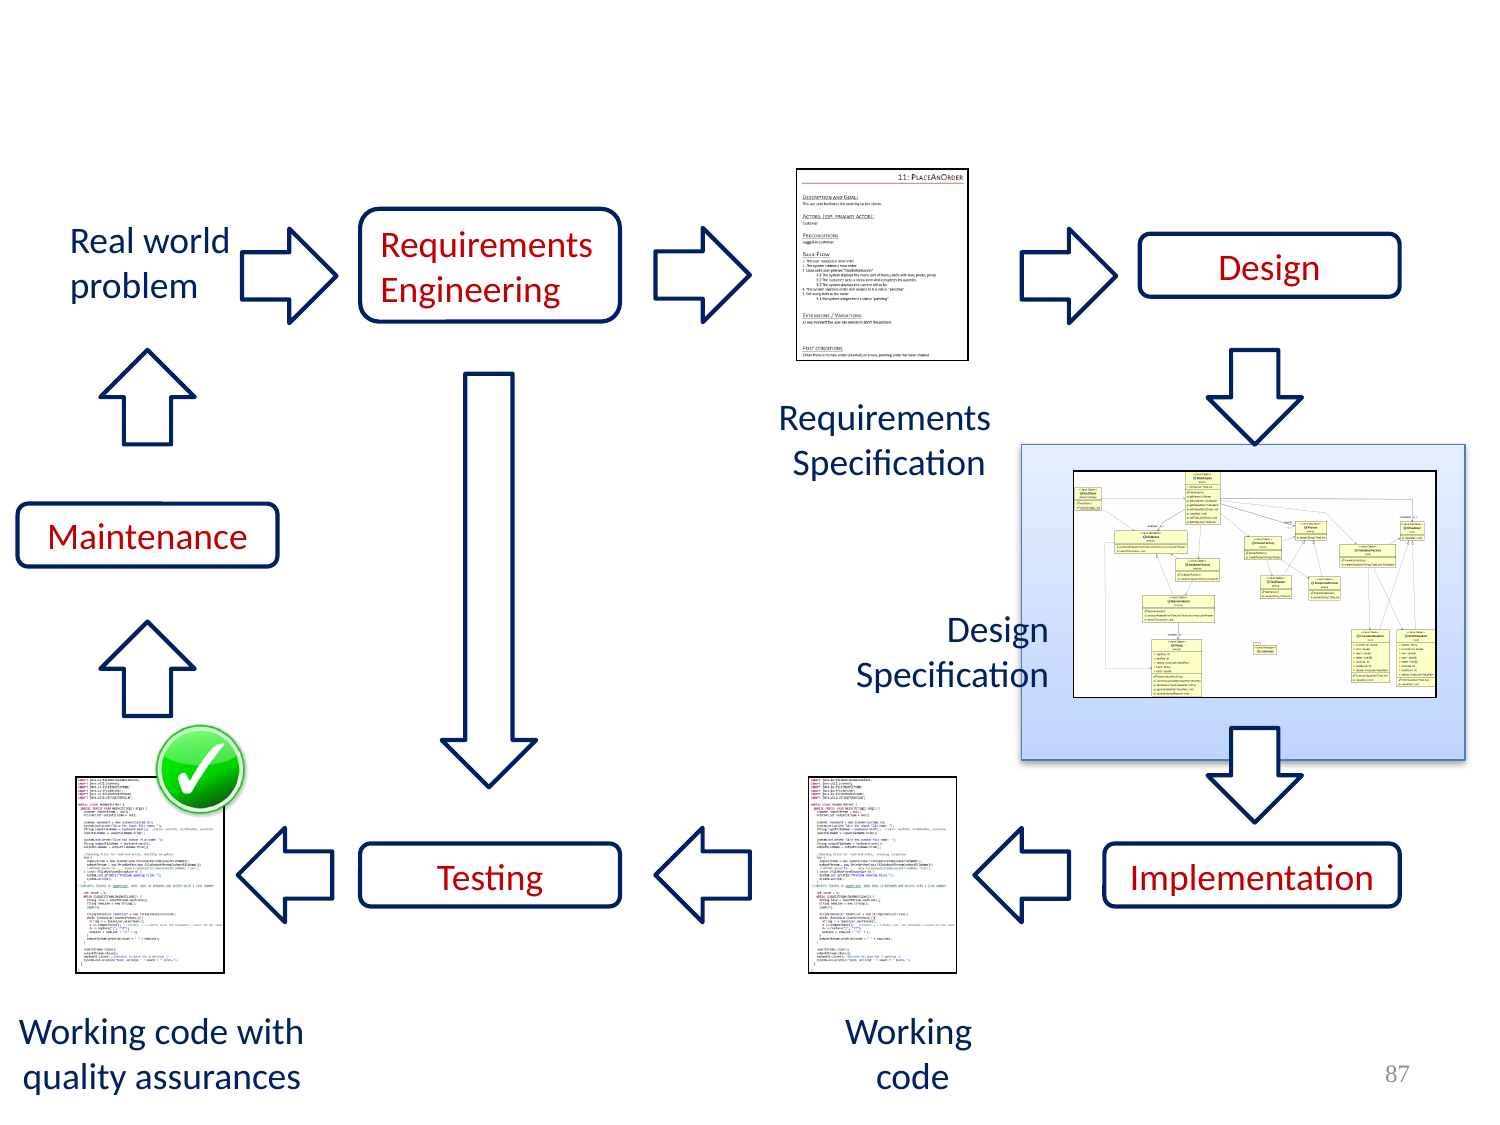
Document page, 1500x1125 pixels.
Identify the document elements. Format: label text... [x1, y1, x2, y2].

text_box [1019, 226, 1119, 326]
text_box [972, 825, 1072, 925]
text_box [235, 825, 335, 925]
slide_number 87 [1074, 1042, 1425, 1103]
text_box [1205, 725, 1304, 825]
text_box Working code with quality assurances [2, 999, 322, 1105]
picture [808, 777, 956, 973]
text_box Design Specification [808, 597, 1064, 703]
text_box Implementation [1102, 841, 1402, 909]
text_box Maintenance [15, 501, 280, 569]
text_box Testing [357, 841, 623, 909]
text_box Design [1137, 231, 1402, 299]
text_box [98, 347, 197, 447]
text_box [653, 825, 752, 925]
text_box [653, 225, 753, 325]
text_box [439, 371, 539, 790]
text_box [1205, 347, 1304, 447]
text_box Working code [785, 999, 1041, 1105]
text_box [239, 226, 339, 326]
picture [1074, 471, 1436, 697]
text_box Requirements Engineering [358, 206, 623, 324]
picture [796, 169, 968, 361]
text_box Real world problem [55, 208, 327, 314]
picture [76, 716, 254, 973]
text_box [98, 619, 197, 719]
text_box Requirements Specification [761, 385, 1017, 491]
text_box [1021, 444, 1466, 761]
